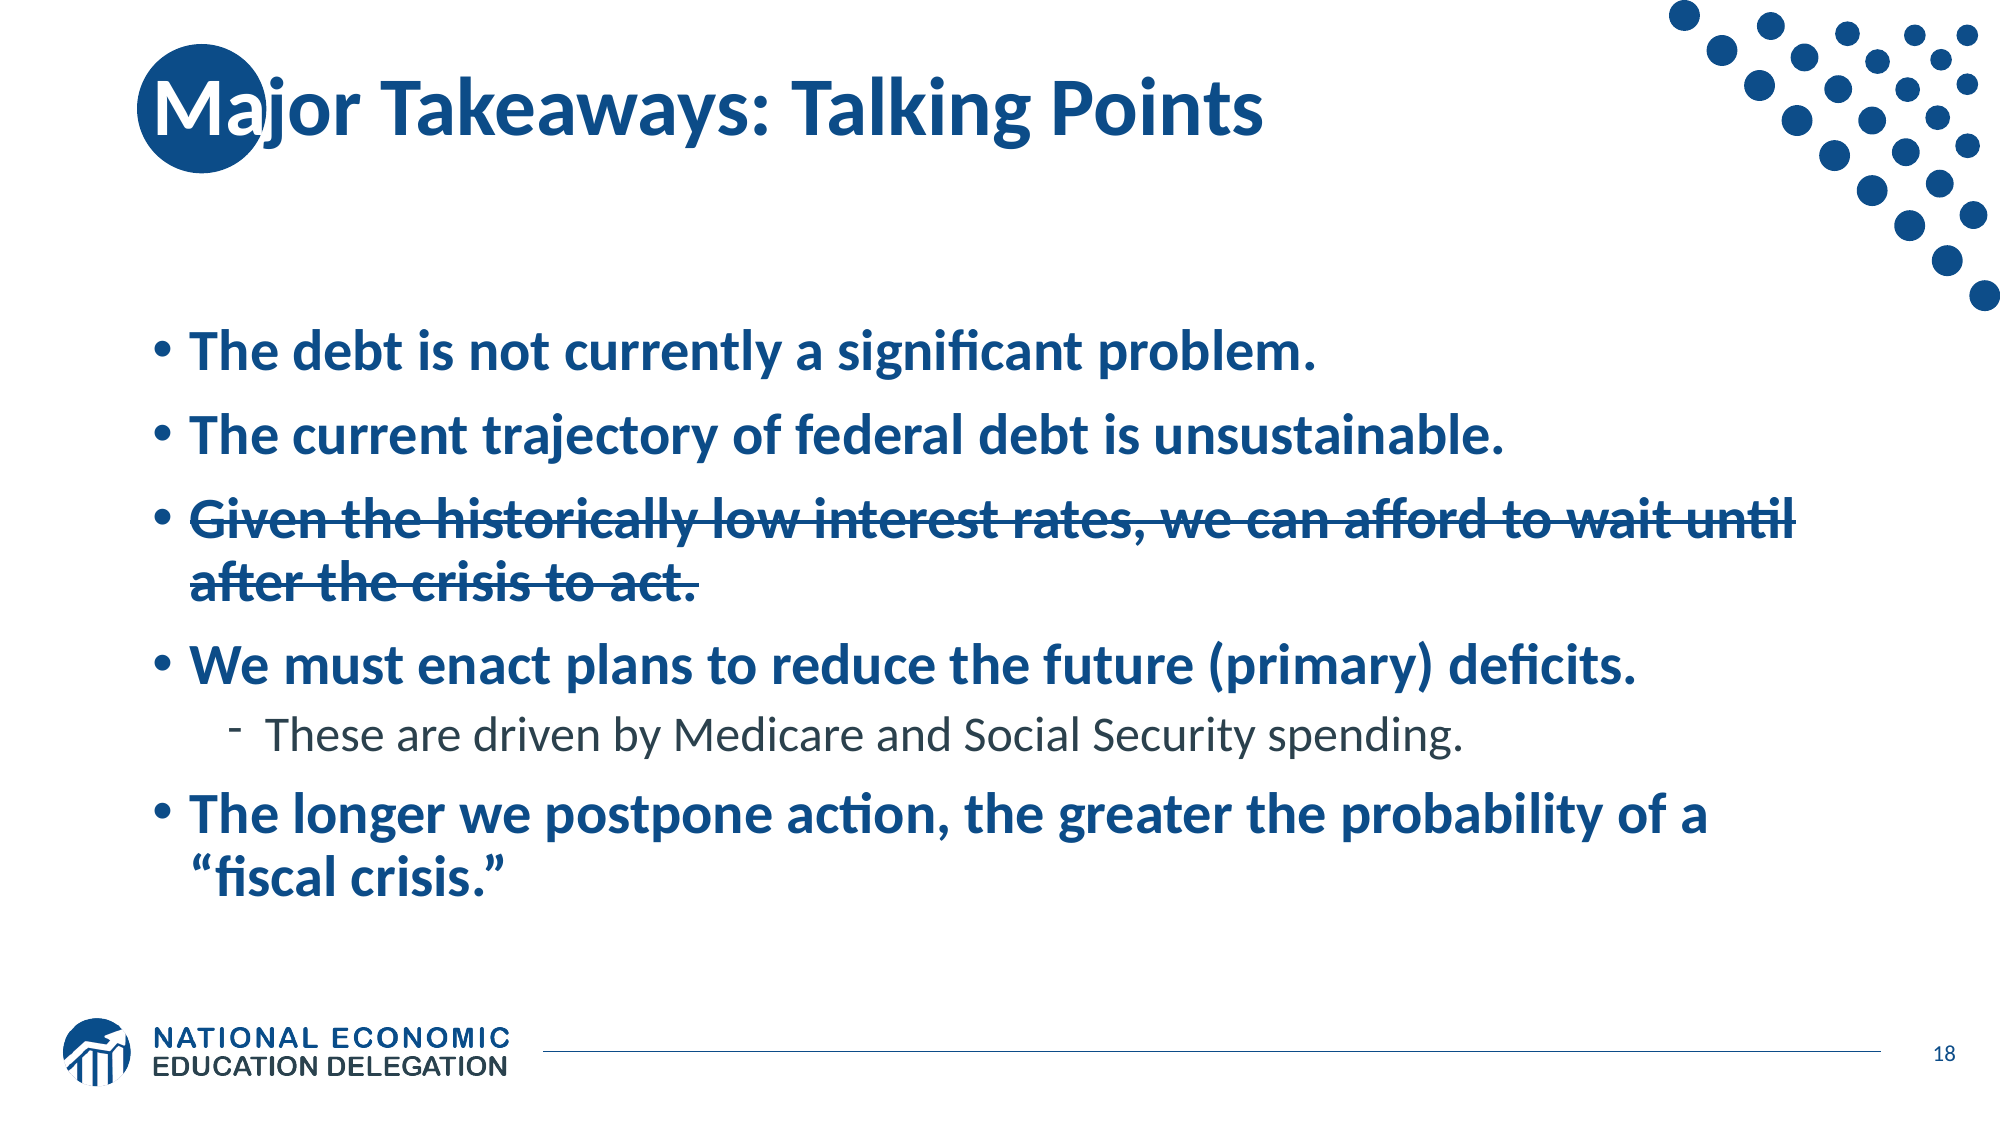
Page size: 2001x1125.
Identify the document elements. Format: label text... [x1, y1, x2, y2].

picture [55, 1013, 520, 1091]
slide_number 18 [1521, 1022, 1972, 1082]
title Major Takeaways: Talking Points [137, 0, 1863, 218]
list The debt is not currently a significant problem. The current trajectory of federal debt is unsustainable. Given the historically low interest rates, we can afford to wait until after the crisis to act. We must enact plans to reduce the future (primary) deficits. These are driven by Medicare and Social Security spending. The longer we postpone action, the greater the probability of a “fiscal crisis.” [137, 257, 1863, 972]
